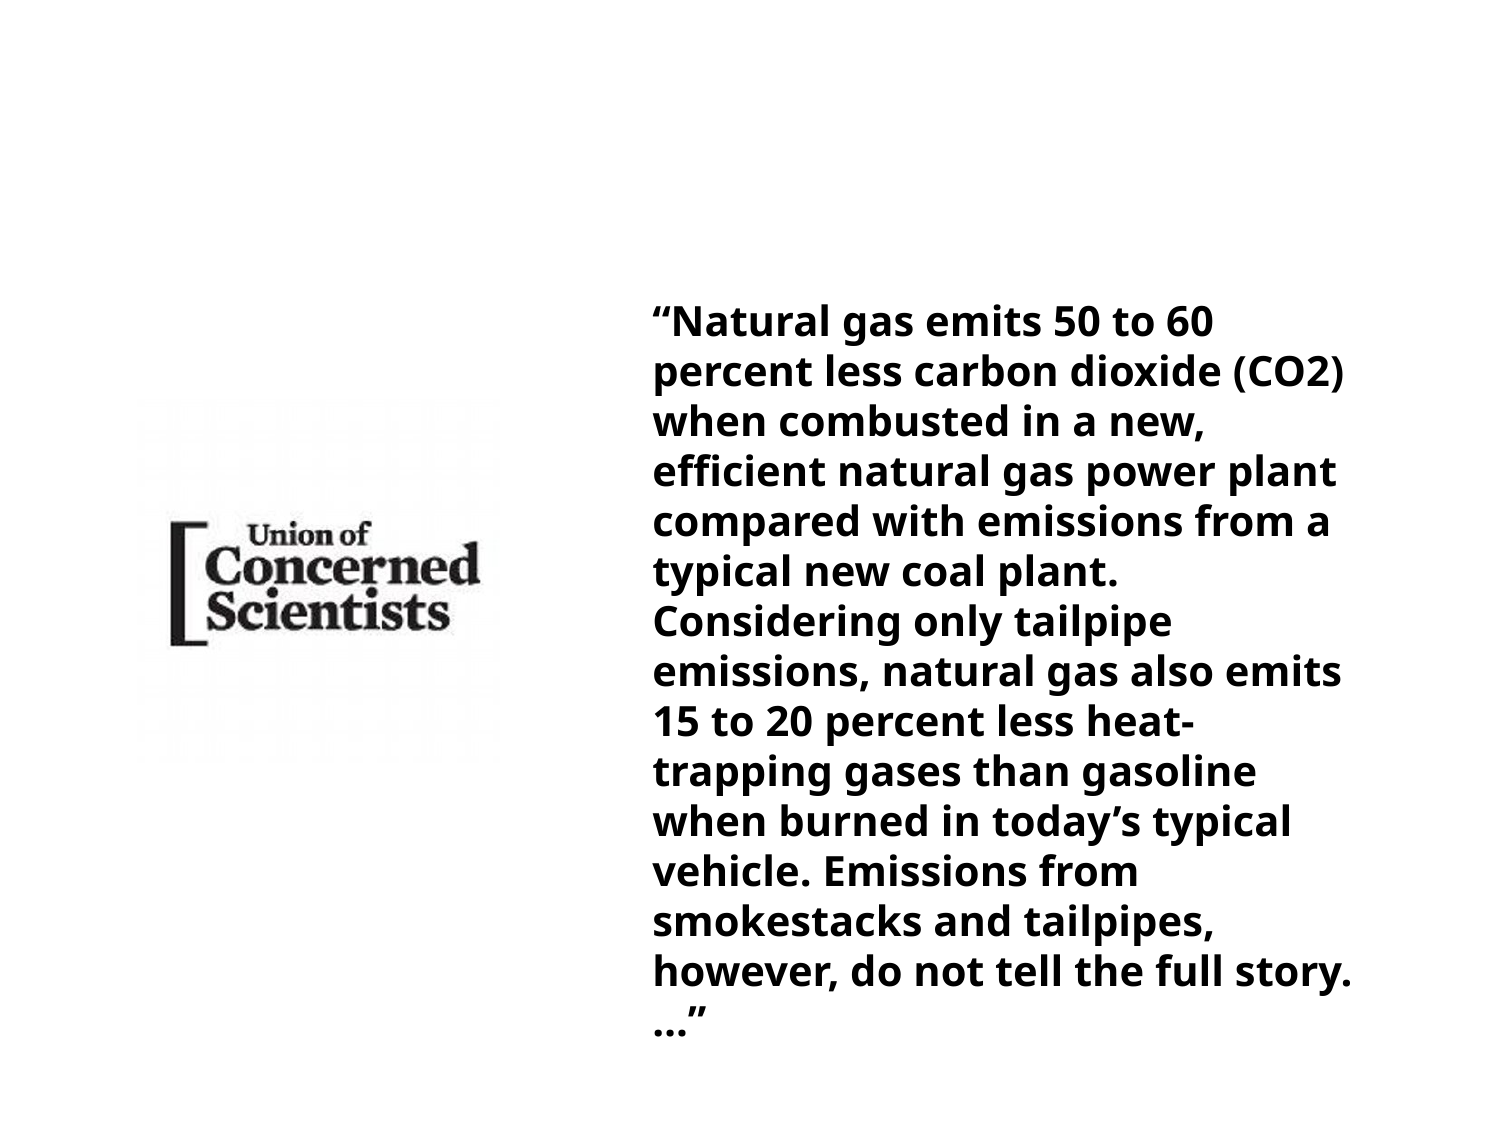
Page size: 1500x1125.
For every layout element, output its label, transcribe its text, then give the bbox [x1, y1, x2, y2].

picture [137, 399, 500, 763]
text_box “Natural gas emits 50 to 60 percent less carbon dioxide (CO2) when combusted in a new, efficient natural gas power plant compared with emissions from a typical new coal plant. Considering only tailpipe emissions, natural gas also emits 15 to 20 percent less heat-trapping gases than gasoline when burned in today’s typical vehicle. Emissions from smokestacks and tailpipes, however, do not tell the full story. …” [637, 287, 1388, 1053]
